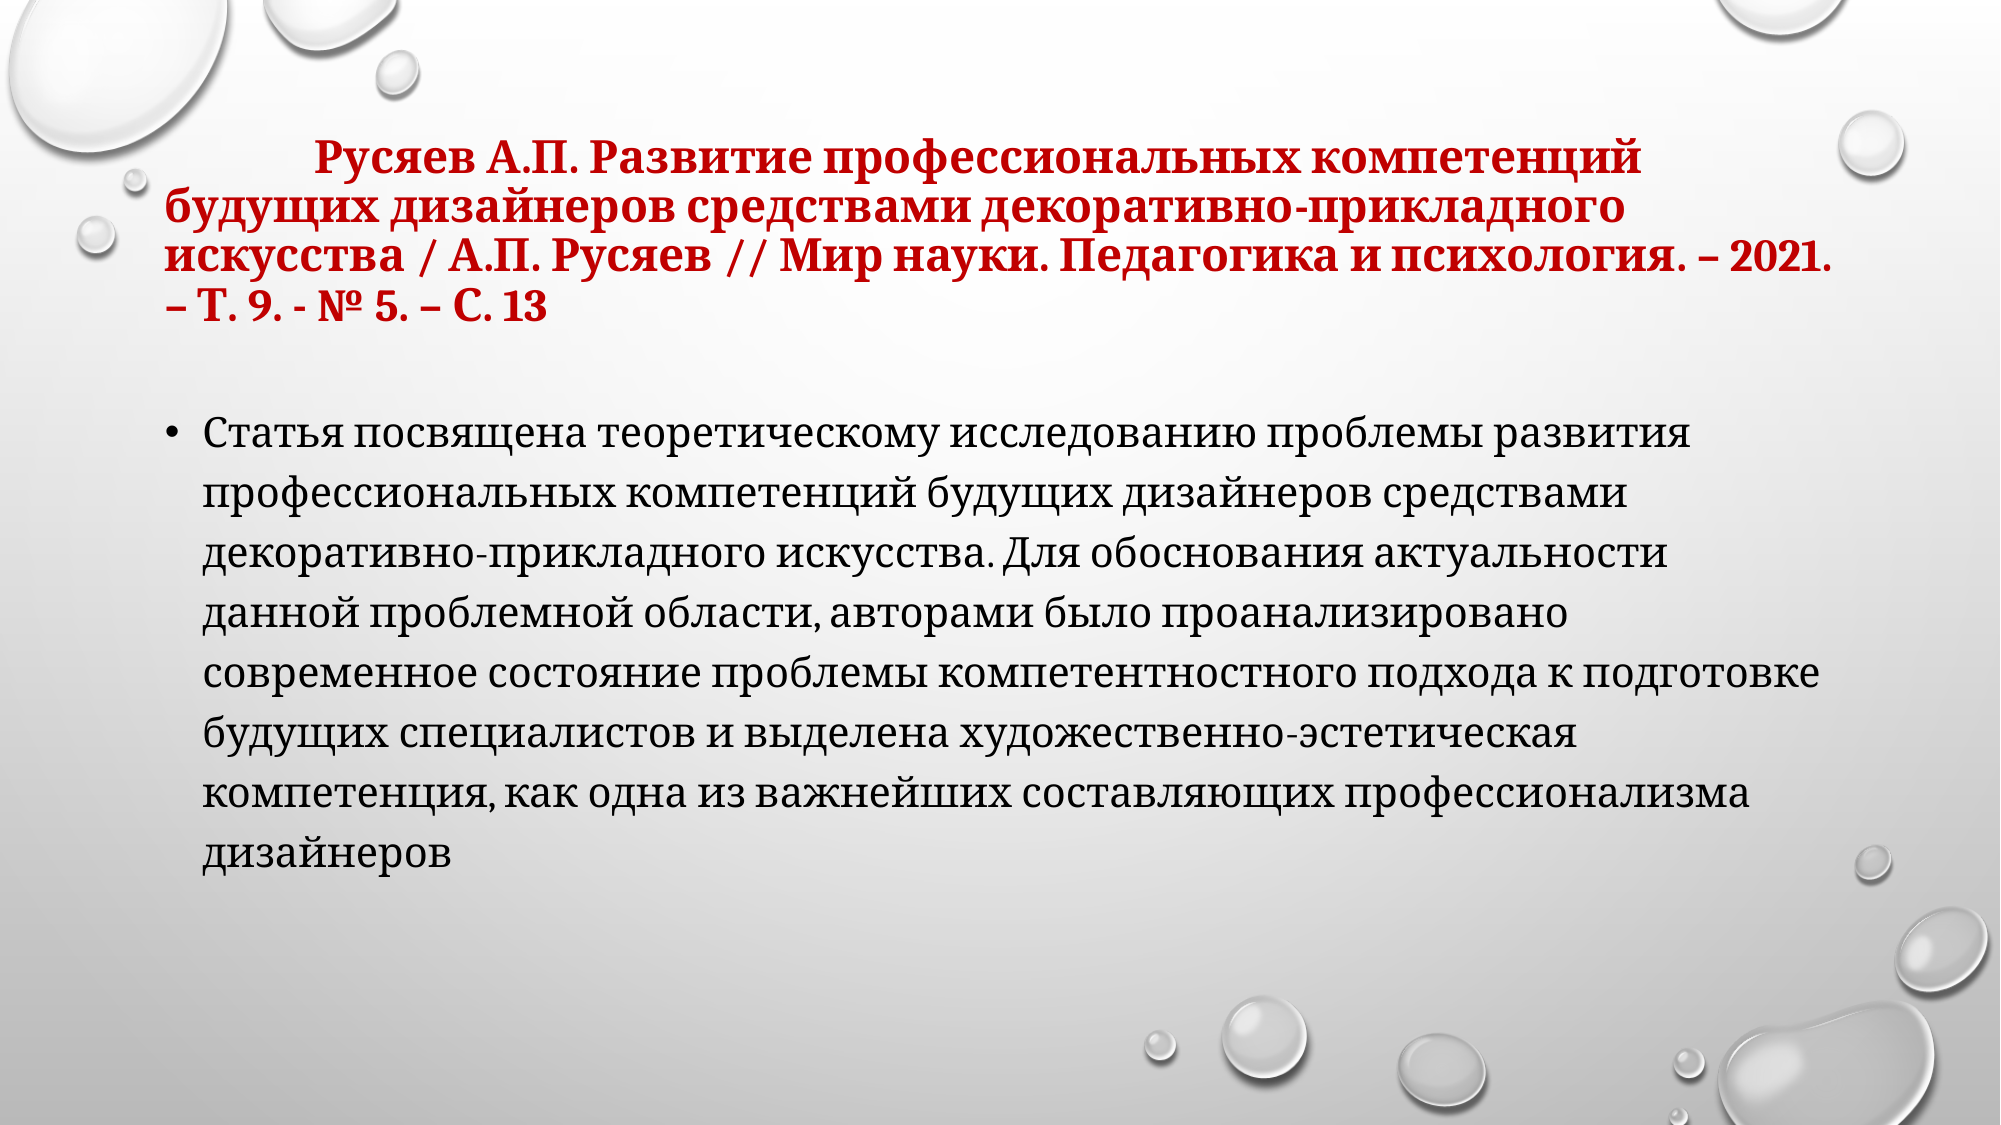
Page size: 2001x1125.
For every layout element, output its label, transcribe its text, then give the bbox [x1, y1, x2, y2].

list Статья посвящена теоретическому исследованию проблемы развития профессиональных компетенций будущих дизайнеров средствами декоративно-прикладного искусства. Для обоснования актуальности данной проблемной области, авторами было проанализировано современное состояние проблемы компетентностного подхода к подготовке будущих специалистов и выделена художественно-эстетическая компетенция, как одна из важнейших составляющих профессионализма дизайнеров [149, 388, 1850, 950]
picture [0, 0, 2000, 1125]
title Русяев А.П. Развитие профессиональных компетенций будущих дизайнеров средствами декоративно-прикладного искусства / А.П. Русяев // Мир науки. Педагогика и психология. – 2021. – Т. 9. - № 5. – С. 13 [149, 101, 1851, 364]
